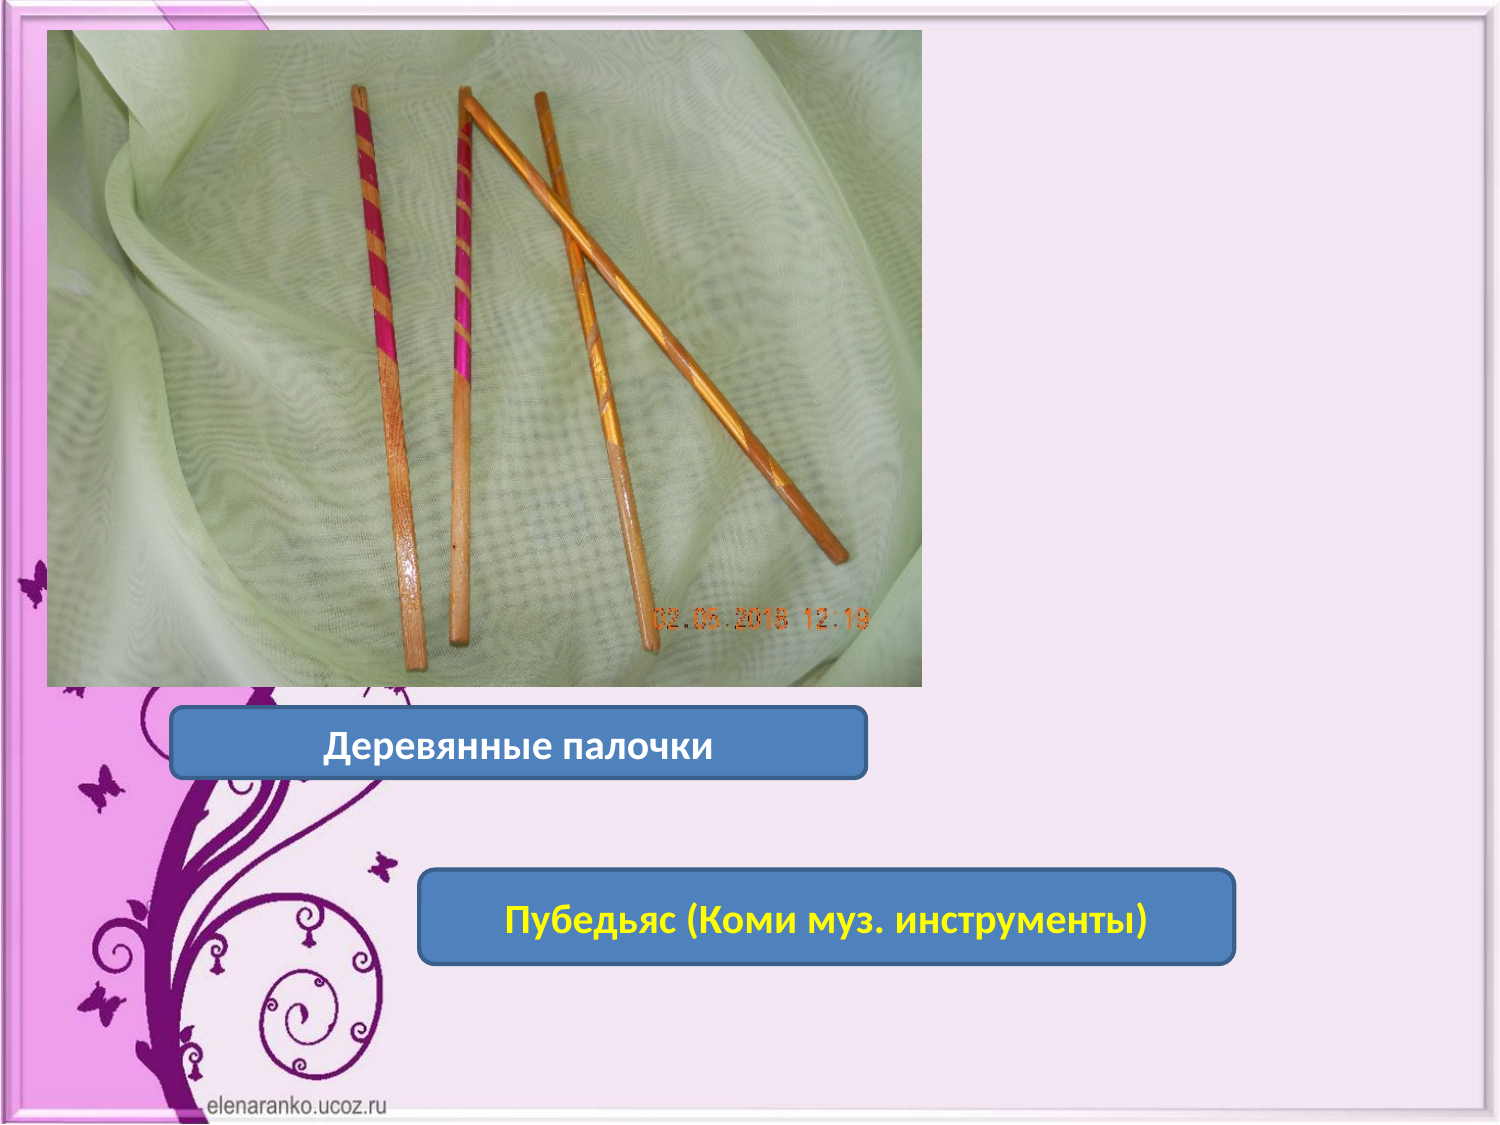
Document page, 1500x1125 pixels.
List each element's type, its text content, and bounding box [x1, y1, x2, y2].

text_box Пубедьяс (Коми муз. инструменты) [417, 867, 1237, 967]
text_box Деревянные палочки [169, 705, 869, 781]
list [46, 30, 922, 687]
picture [0, 0, 1500, 1125]
